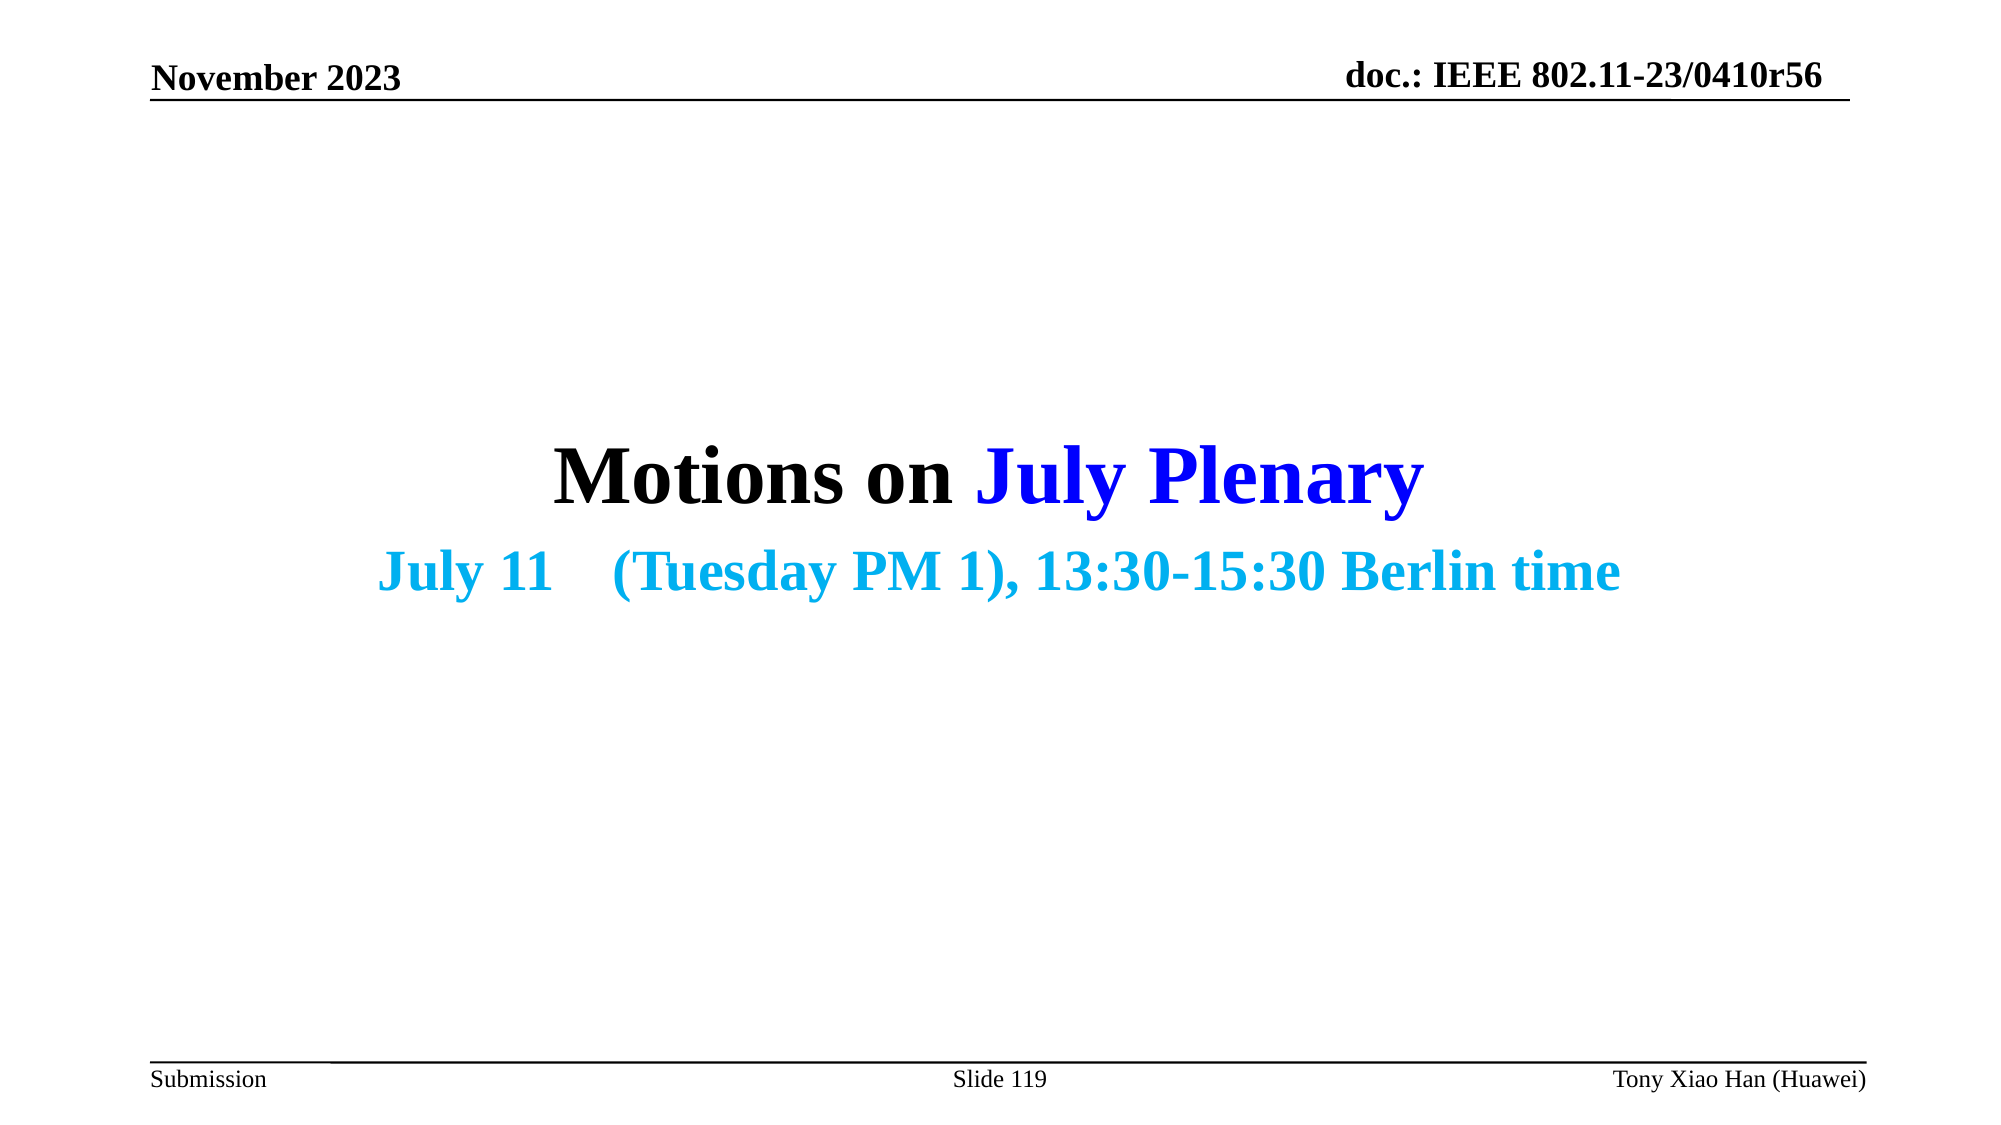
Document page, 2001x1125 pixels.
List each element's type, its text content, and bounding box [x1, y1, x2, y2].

text_box Motions on July Plenary July 11 (Tuesday PM 1), 13:30-15:30 Berlin time [249, 412, 1750, 950]
